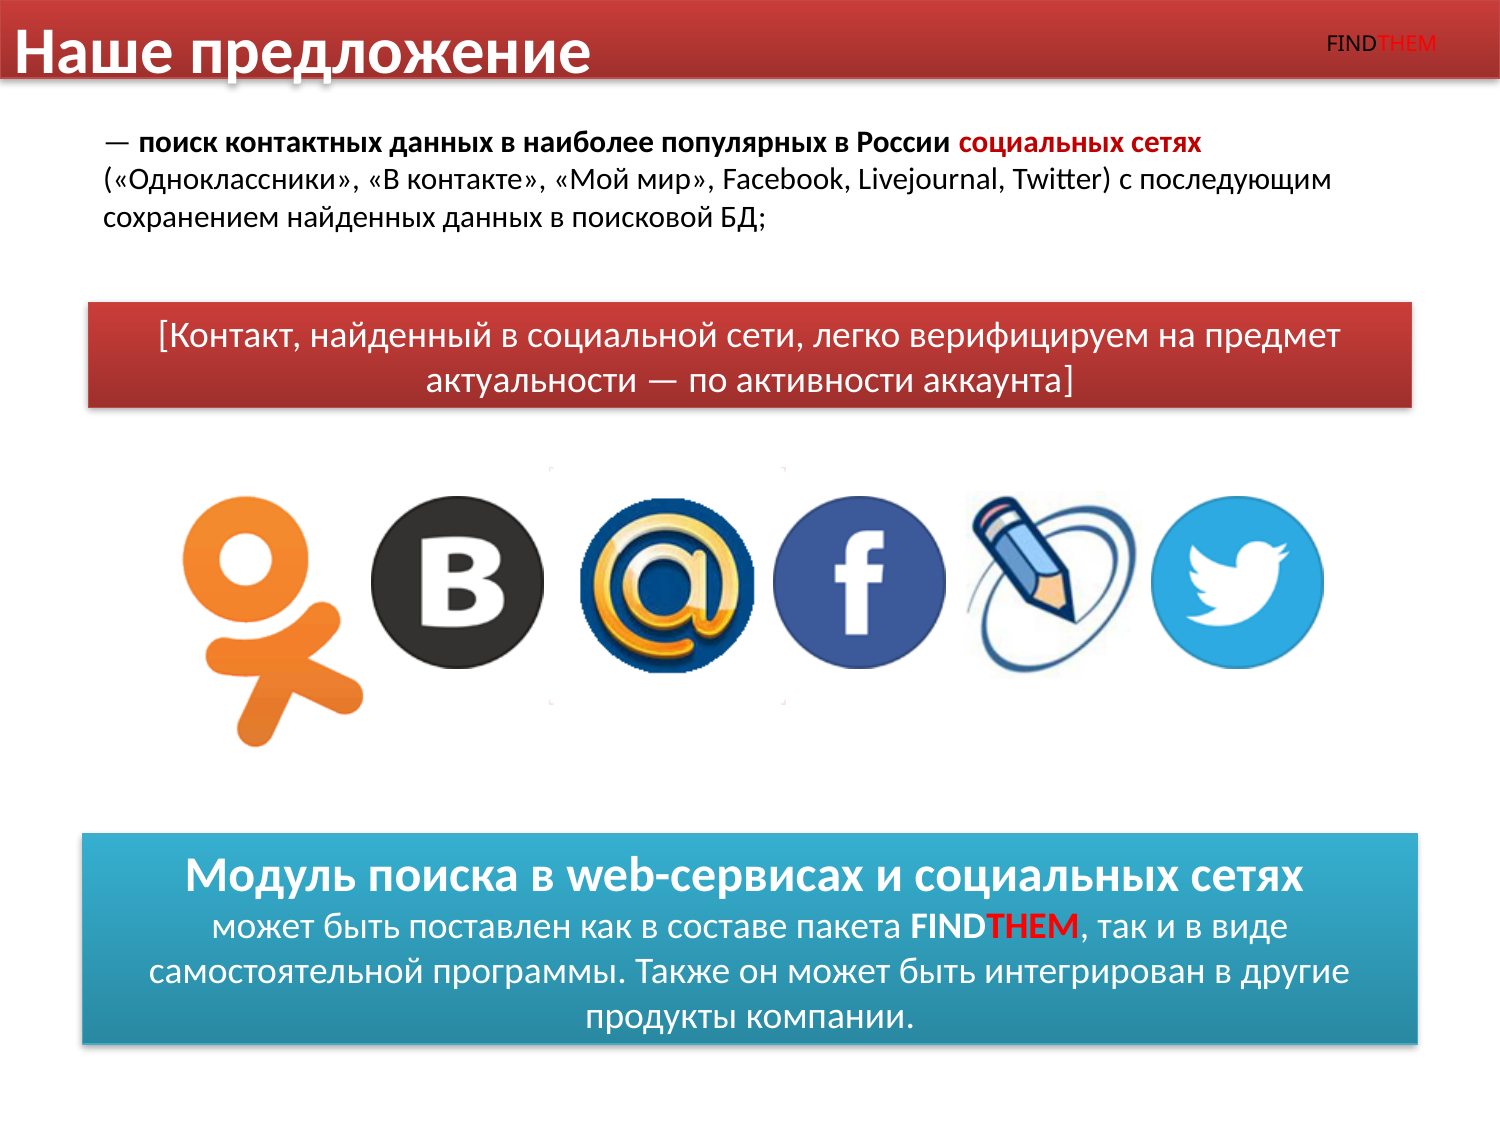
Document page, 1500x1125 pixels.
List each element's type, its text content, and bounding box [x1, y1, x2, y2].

text_box Наше предложение [0, 0, 1500, 79]
text_box — поиск контактных данных в наиболее популярных в России социальных сетях («Одноклассники», «В контакте», «Мой мир», Facebook, Livejournal, Twitter) с последующим сохранением найденных данных в поисковой БД; [88, 113, 1412, 241]
picture [135, 491, 544, 756]
text_box FINDTHEM [1293, 19, 1471, 67]
picture [962, 491, 1143, 682]
text_box Модуль поиска в web-сервисах и социальных сетях может быть поставлен как в составе пакета FINDTHEM, так и в виде самостоятельной программы. Также он может быть интегрирован в другие продукты компании. [82, 833, 1418, 1045]
text_box [Контакт, найденный в социальной сети, легко верифицируем на предмет актуальности — по активности аккаунта] [88, 302, 1412, 408]
picture [1151, 496, 1324, 669]
picture [548, 467, 946, 705]
